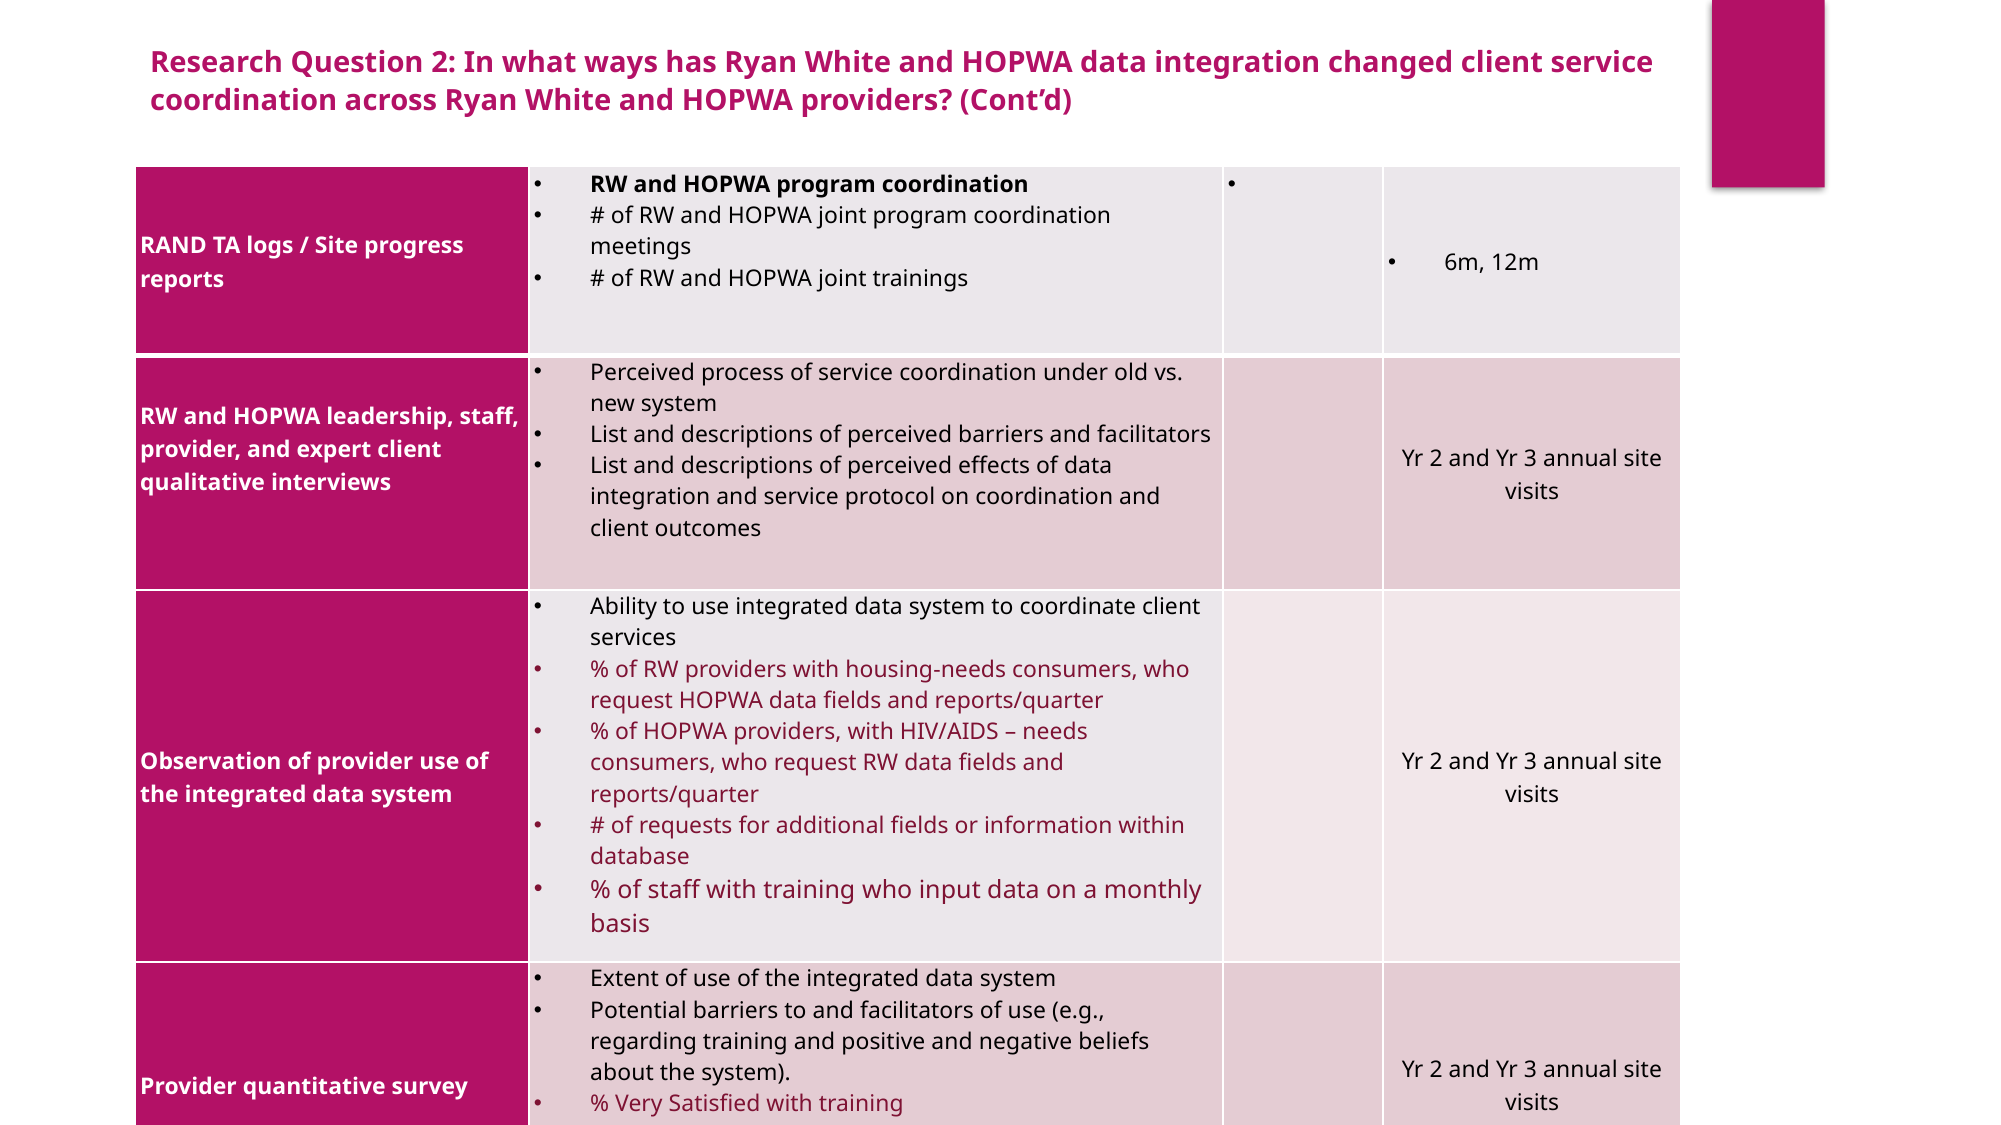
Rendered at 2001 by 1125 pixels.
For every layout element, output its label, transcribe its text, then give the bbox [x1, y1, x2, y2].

table_cell [1224, 591, 1382, 961]
table_cell Yr 2 and Yr 3 annual site visits [1384, 963, 1680, 1125]
table_header 6m, 12m [1384, 167, 1680, 353]
table_header RW and HOPWA program coordination # of RW and HOPWA joint program coordination meetings # of RW and HOPWA joint trainings [530, 167, 1222, 353]
table_cell Ability to use integrated data system to coordinate client services % of RW providers with housing-needs consumers, who request HOPWA data fields and reports/quarter % of HOPWA providers, with HIV/AIDS – needs consumers, who request RW data fields and reports/quarter # of requests for additional fields or information within database % of staff with training who input data on a monthly basis [530, 591, 1222, 961]
table_cell Yr 2 and Yr 3 annual site visits [1384, 358, 1680, 589]
table_header RAND TA logs / Site progress reports [136, 167, 528, 353]
table_cell Yr 2 and Yr 3 annual site visits [1384, 591, 1680, 961]
table_cell [1224, 963, 1382, 1125]
table_cell RW and HOPWA leadership, staff, provider, and expert client qualitative interviews [136, 358, 528, 589]
table_header [1224, 167, 1382, 353]
table_cell Extent of use of the integrated data system Potential barriers to and facilitators of use (e.g., regarding training and positive and negative beliefs about the system). % Very Satisfied with training % of providers satisfied with data integration product and procedures [530, 963, 1222, 1125]
table_cell [1224, 358, 1382, 589]
table_cell Provider quantitative survey [136, 963, 528, 1125]
table_cell Perceived process of service coordination under old vs. new system List and descriptions of perceived barriers and facilitators List and descriptions of perceived effects of data integration and service protocol on coordination and client outcomes [530, 358, 1222, 589]
table_cell Observation of provider use of the integrated data system [136, 591, 528, 961]
text_box Research Question 2: In what ways has Ryan White and HOPWA data integration changed client service coordination across Ryan White and HOPWA providers? (Cont’d) [135, 34, 1673, 124]
